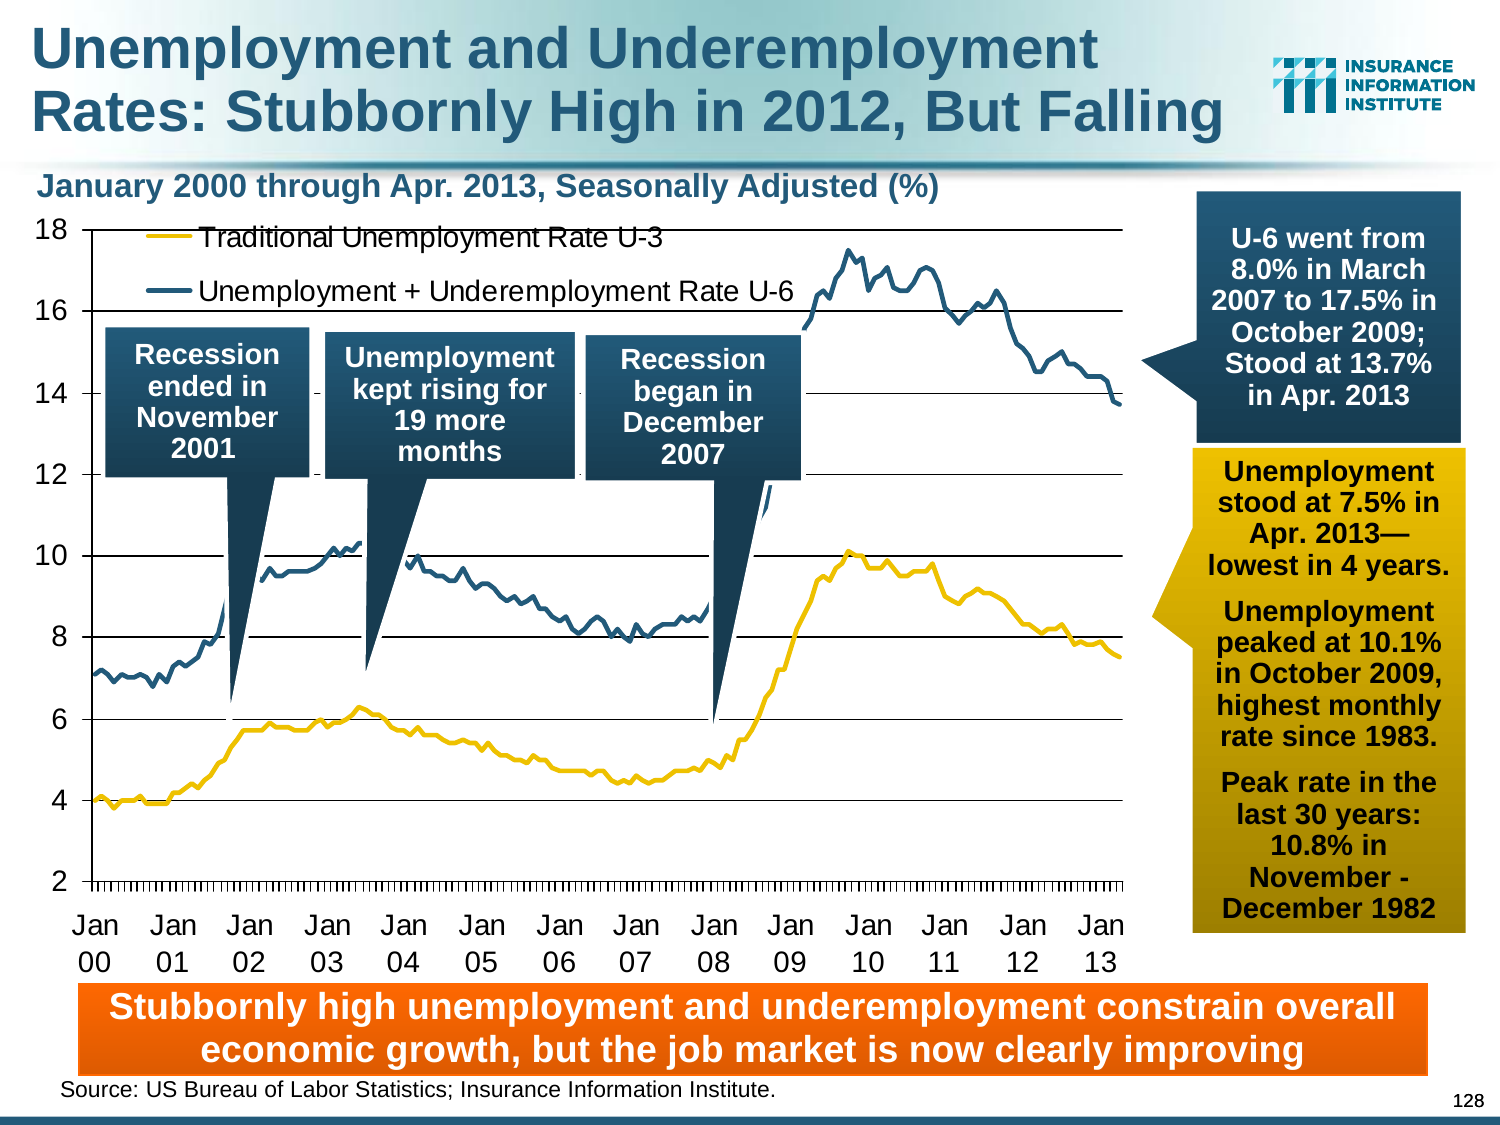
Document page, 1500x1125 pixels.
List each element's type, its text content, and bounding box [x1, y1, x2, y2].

slide_number 128 [1410, 1091, 1485, 1112]
text_box January 2000 through Apr. 2013, Seasonally Adjusted (%) [36, 168, 1386, 205]
text_box Stubbornly high unemployment and underemployment constrain overall economic growth, but the job market is now clearly improving [78, 984, 1428, 1076]
text_box Source: US Bureau of Labor Statistics; Insurance Information Institute. [0, 1079, 1242, 1125]
text_box U-6 went from 8.0% in March 2007 to 17.5% in October 2009; Stood at 13.7% in Apr. 2013 [1166, 189, 1464, 446]
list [0, 197, 1162, 996]
picture [0, 0, 1500, 189]
text_box Unemployment stood at 7.5% in Apr. 2013—lowest in 4 years. Unemployment peaked at 10.1% in October 2009, highest monthly rate since 1983. Peak rate in the last 30 years: 10.8% in November - December 1982 [1166, 445, 1468, 936]
title Unemployment and Underemployment Rates: Stubbornly High in 2012, But Falling [23, 0, 1259, 163]
